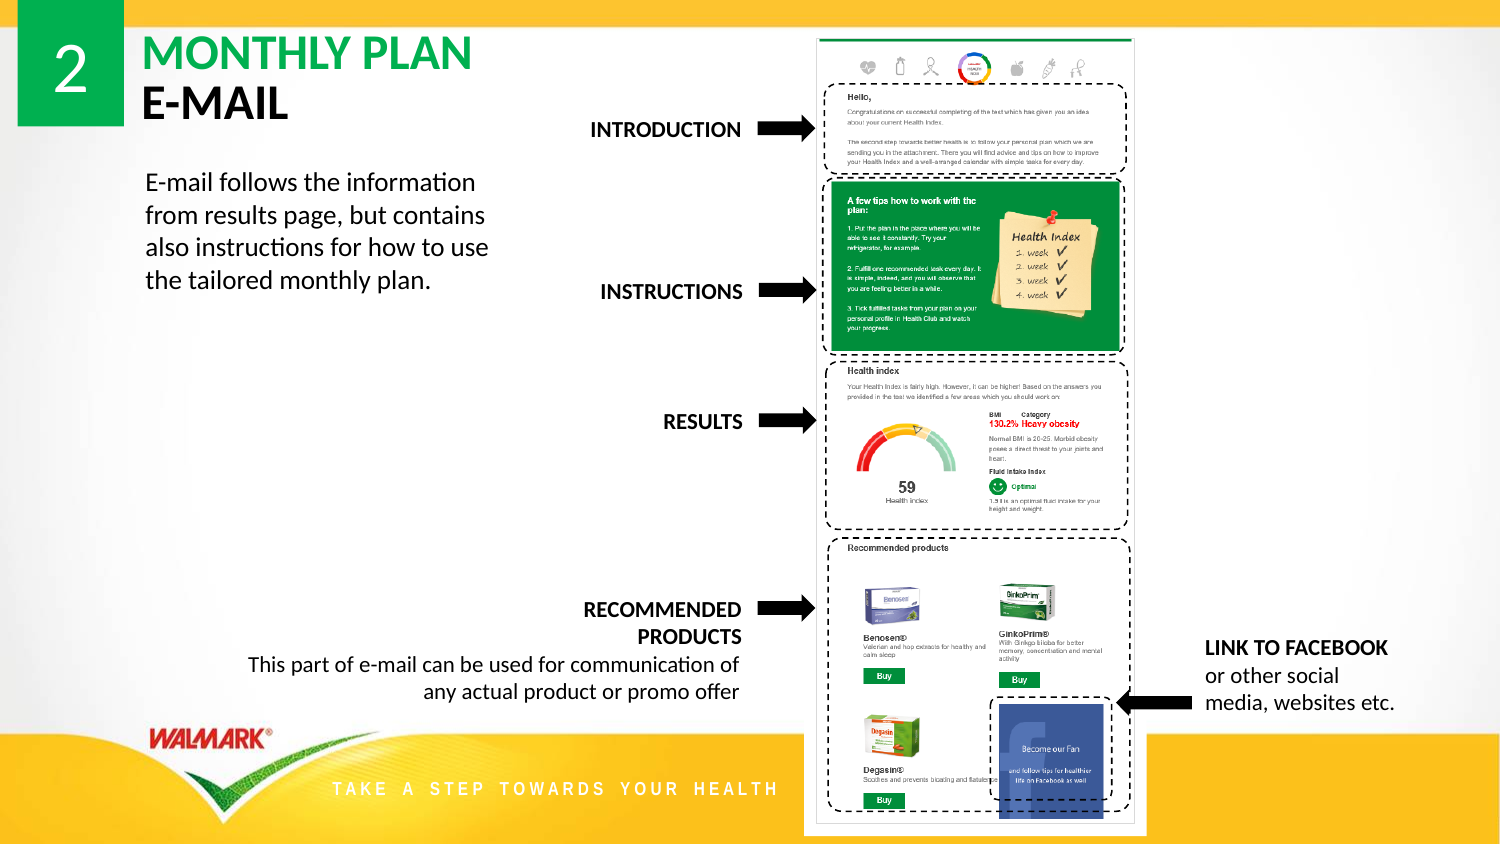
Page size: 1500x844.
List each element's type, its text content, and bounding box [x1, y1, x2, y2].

text_box E-mail follows the information from results page, but contains also instructions for how to use the tailored monthly plan. [130, 157, 538, 302]
text_box [755, 592, 811, 624]
text_box This part of e-mail can be used for communication of any actual product or promo offer [228, 641, 755, 712]
text_box [1139, 693, 1195, 712]
text_box [755, 112, 811, 145]
picture [0, 0, 1500, 844]
text_box [756, 274, 811, 306]
text_box LINK TO FACEBOOK or other social media, websites etc. [1190, 625, 1414, 723]
text_box INSTRUCTIONS [584, 268, 758, 311]
text_box RESULTS [584, 399, 758, 442]
text_box INTRODUCTION [572, 107, 757, 150]
text_box [802, 714, 1149, 838]
text_box 2 [16, 0, 126, 129]
text_box RECOMMENDED PRODUCTS [561, 586, 757, 657]
text_box [756, 404, 811, 437]
text_box T A K E A S T E P T O W A R D S Y O U R H E A L T H [282, 769, 802, 807]
text_box MONTHLY PLAN E-MAIL [126, 45, 665, 114]
